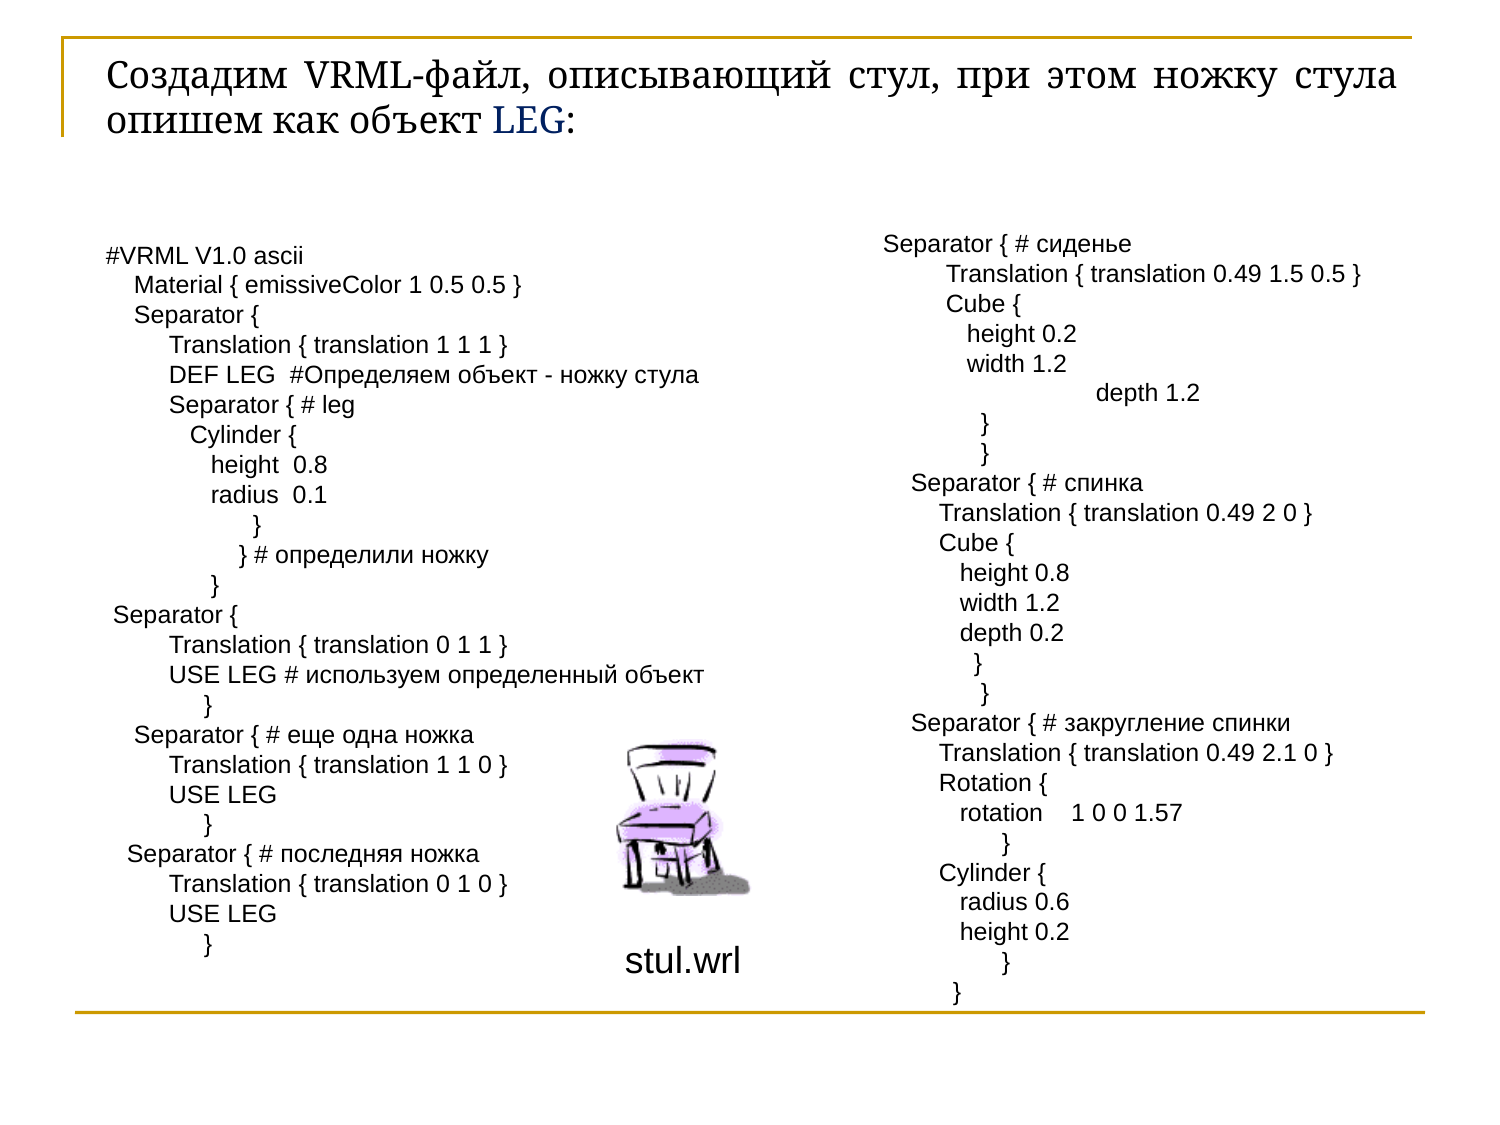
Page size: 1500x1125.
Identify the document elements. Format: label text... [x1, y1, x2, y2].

text_box Separator { # сиденье Translation { translation 0.49 1.5 0.5 } Cube { height 0.2 width 1.2 depth 1.2 } } Separator { # спинка Translation { translation 0.49 2 0 } Cube { height 0.8 width 1.2 depth 0.2 } } Separator { # закругление спинки Translation { translation 0.49 2.1 0 } Rotation { rotation 1 0 0 1.57 } Cylinder { radius 0.6 height 0.2 } } [868, 219, 1412, 1014]
picture [600, 739, 758, 897]
text_box Создадим VRML-файл, описывающий стул, при этом ножку стула опишем как объект LEG: [91, 43, 1415, 149]
text_box #VRML V1.0 ascii Material { emissiveColor 1 0.5 0.5 } Separator { Translation { translation 1 1 1 } DEF LEG #Определяем объект - ножку стула Separator { # leg Cylinder { height 0.8 radius 0.1 } } # определили ножку } Separator { Translation { translation 0 1 1 } USE LEG # используем определенный объект } Separator { # еще одна ножка Translation { translation 1 1 0 } USE LEG } Separator { # последняя ножка Translation { translation 0 1 0 } USE LEG } [91, 231, 842, 1030]
text_box stul.wrl [610, 928, 757, 989]
